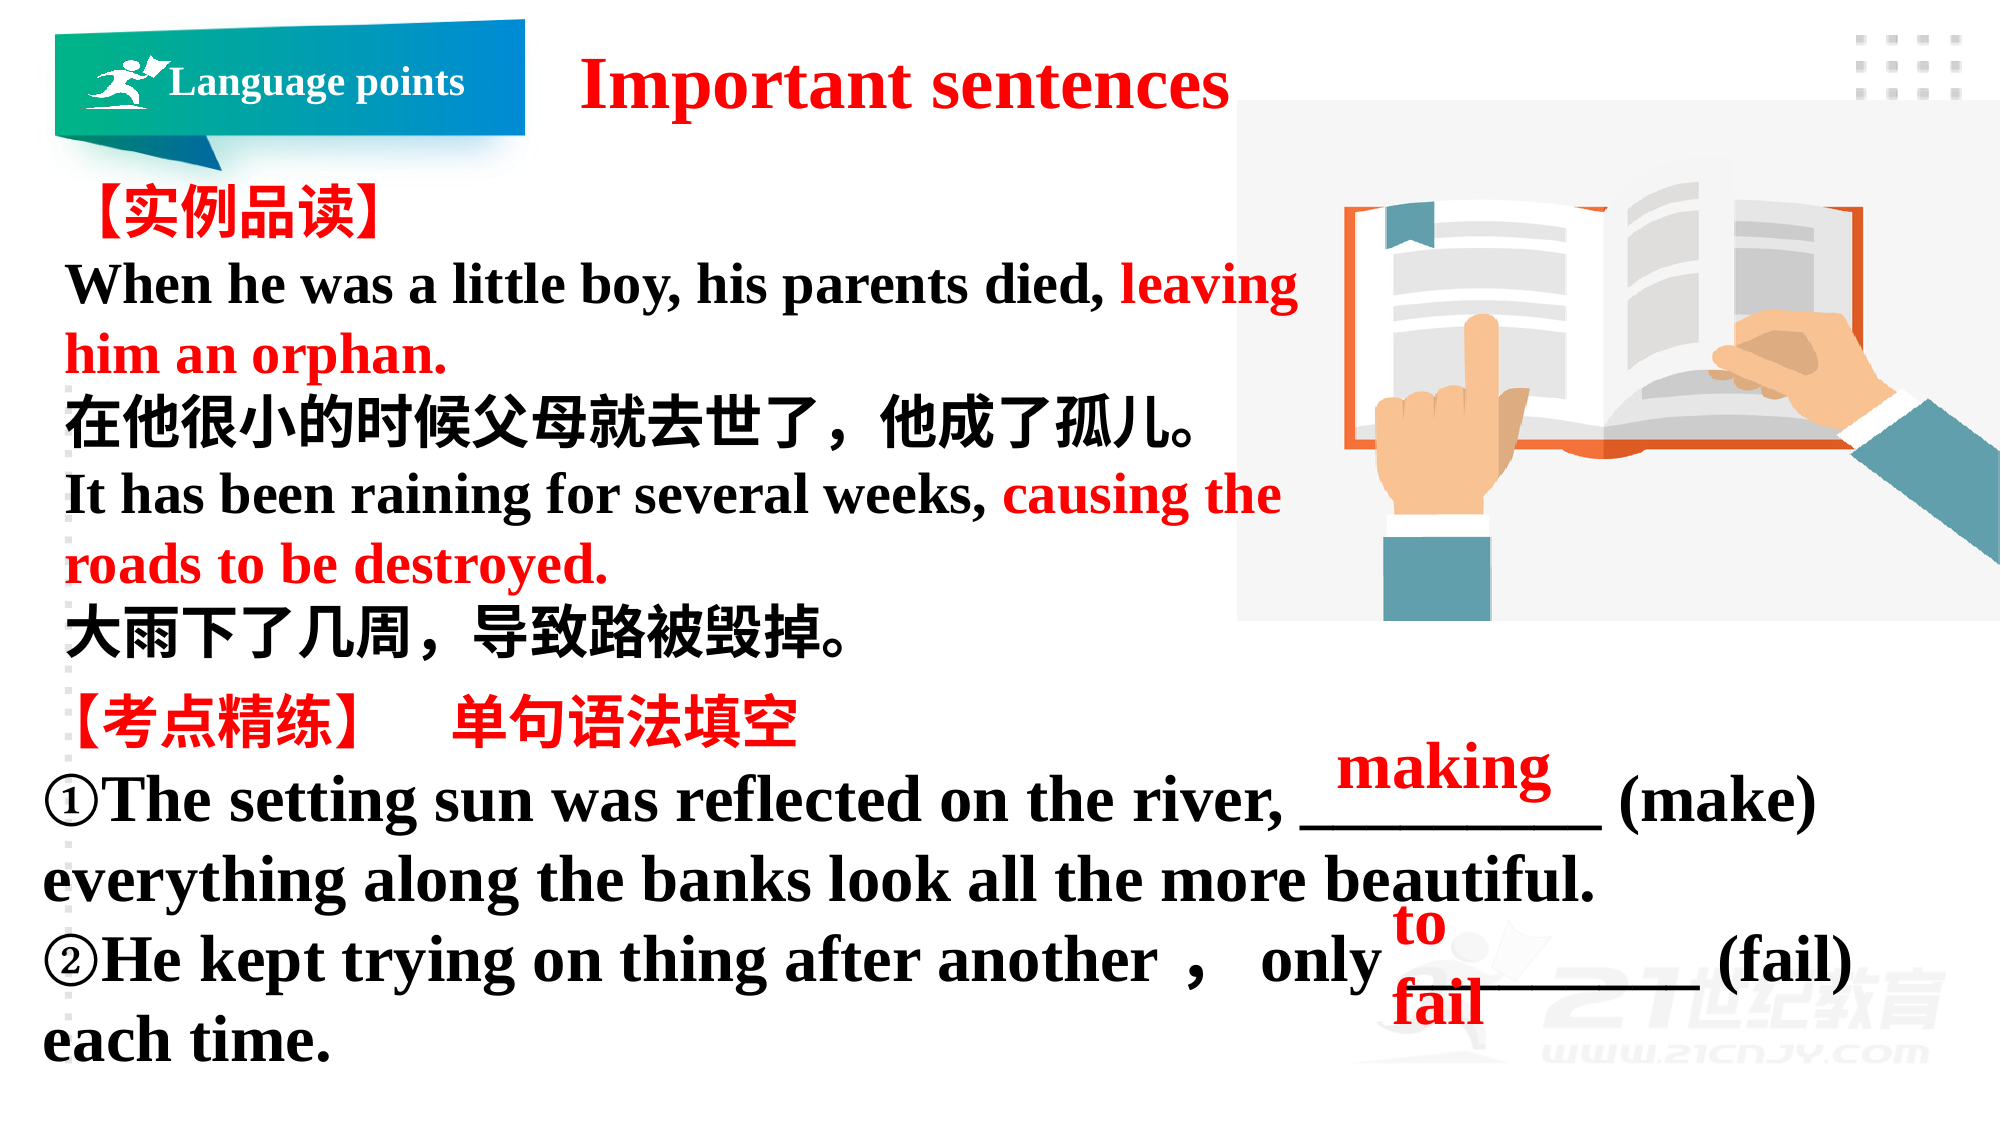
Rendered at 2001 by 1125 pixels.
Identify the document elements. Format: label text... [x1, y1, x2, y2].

text_box making [1322, 714, 1584, 890]
picture [38, 5, 543, 213]
text_box 【实例品读】 When he was a little boy, his parents died, leaving him an orphan. 在他很小的时候父母就去世了，他成了孤儿。 It has been raining for several weeks, causing the roads to be destroyed. 大雨下了几周，导致路被毁掉。 [49, 167, 1378, 673]
text_box Language points [154, 46, 490, 111]
text_box 【考点精练】 单句语法填空 ①The setting sun was reflected on the river, _________ (make) everything along the banks look all the more beautiful. ②He kept trying on thing after another，only _________ (fail) each time. [28, 677, 1972, 1083]
text_box to fail [1377, 870, 1640, 1046]
text_box Important sentences [564, 25, 1273, 131]
picture [1237, 35, 2000, 621]
